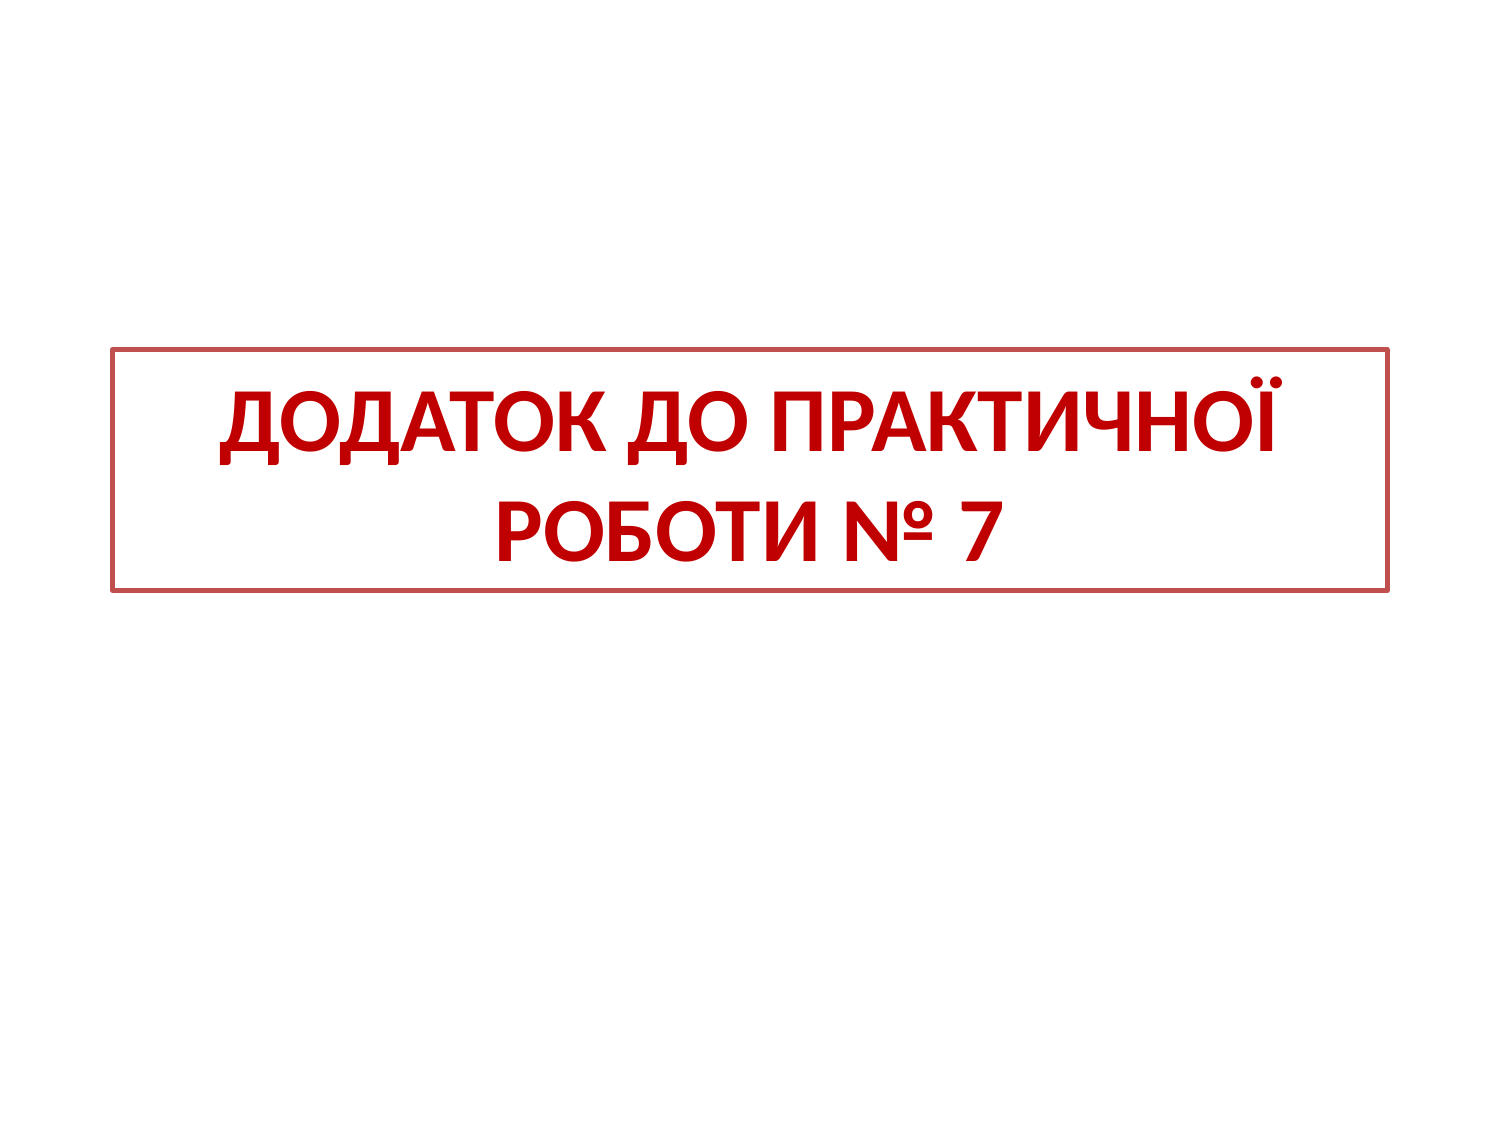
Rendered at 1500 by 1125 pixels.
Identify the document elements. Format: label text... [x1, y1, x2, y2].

title ДОДАТОК ДО ПРАКТИЧНОЇ РОБОТИ № 7 [110, 347, 1390, 593]
